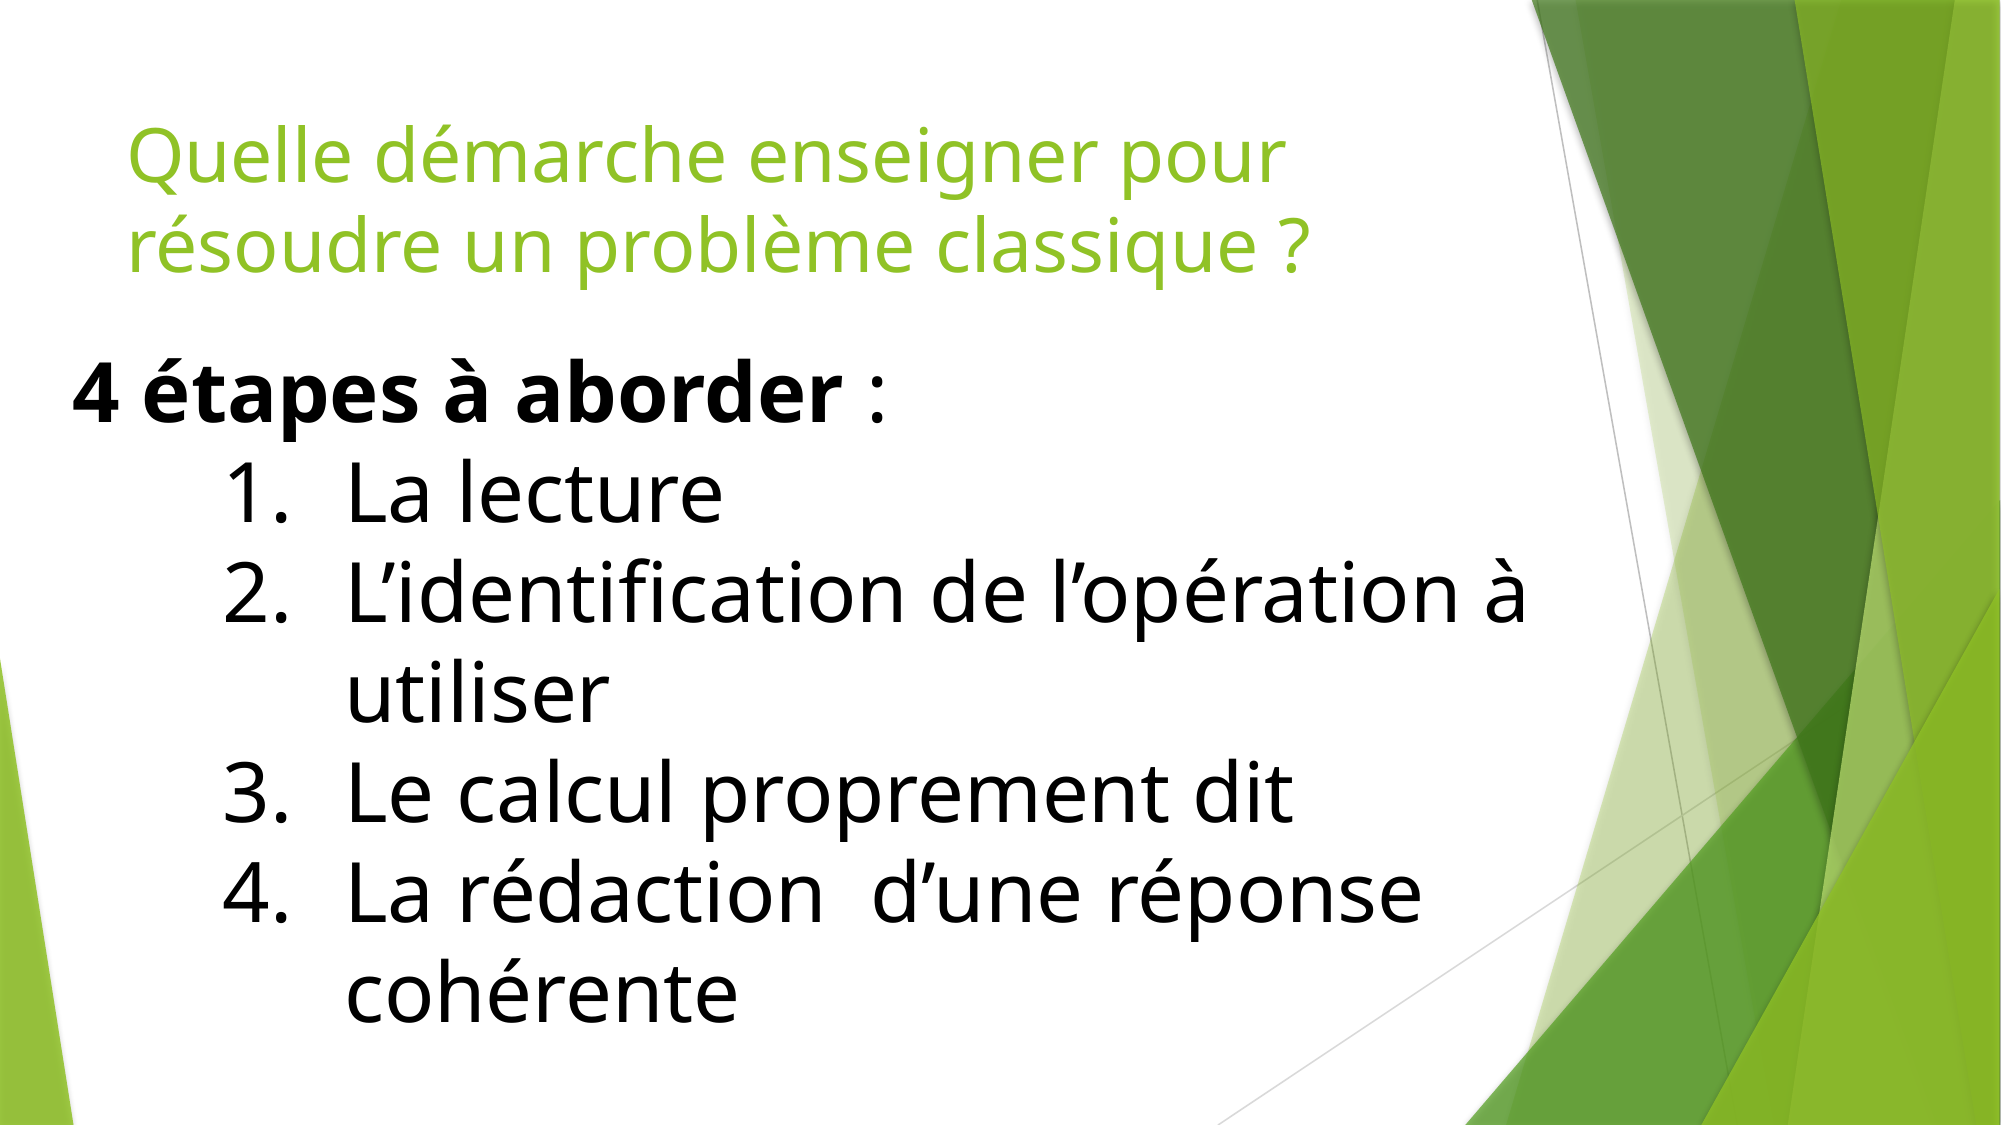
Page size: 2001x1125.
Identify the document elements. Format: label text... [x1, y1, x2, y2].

text_box 4 étapes à aborder : La lecture L’identification de l’opération à utiliser Le calcul proprement dit La rédaction d’une réponse cohérente [57, 332, 1736, 1047]
title Quelle démarche enseigner pour résoudre un problème classique ? [111, 99, 1522, 317]
